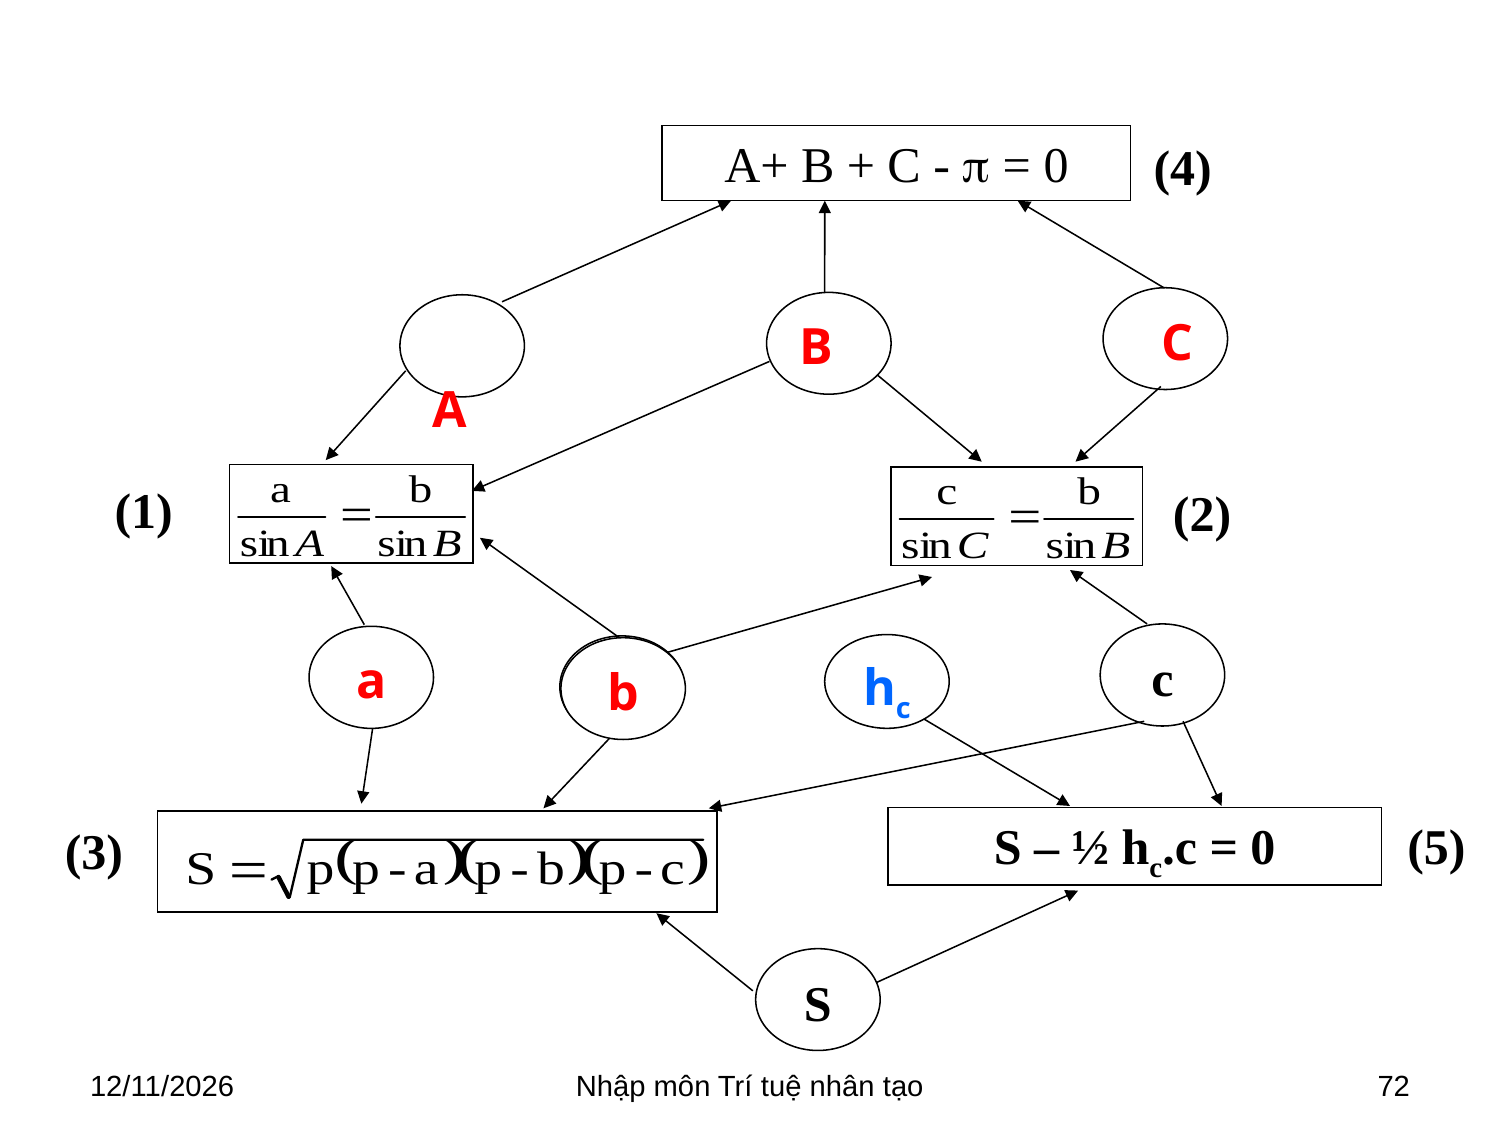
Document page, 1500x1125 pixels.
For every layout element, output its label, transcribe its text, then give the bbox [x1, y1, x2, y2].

text_box [357, 728, 373, 804]
footer Nhập môn Trí tuệ nhân tạo [512, 1024, 988, 1103]
text_box [1075, 386, 1161, 462]
text_box [982, 754, 1071, 806]
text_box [157, 810, 718, 913]
text_box [478, 361, 770, 492]
text_box [660, 921, 753, 991]
text_box [1182, 721, 1223, 806]
text_box (4) [1138, 127, 1247, 201]
text_box B [766, 292, 892, 395]
text_box (3) [50, 812, 154, 886]
text_box [876, 890, 1079, 983]
text_box [479, 537, 619, 637]
text_box C [1103, 287, 1228, 390]
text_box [891, 467, 1143, 566]
text_box [543, 739, 609, 809]
text_box [325, 370, 406, 461]
text_box b [560, 637, 686, 740]
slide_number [74, 1024, 426, 1103]
text_box a [309, 626, 434, 729]
text_box [501, 200, 731, 302]
text_box A [399, 294, 525, 397]
text_box [1071, 572, 1148, 625]
text_box S [755, 948, 881, 1051]
text_box [708, 721, 1145, 812]
text_box (5) [1392, 807, 1500, 881]
text_box [876, 374, 982, 462]
slide_number 72 [1074, 1024, 1426, 1103]
text_box (1) [99, 471, 207, 544]
text_box [818, 200, 831, 293]
text_box A+ B + C -  = 0 [661, 125, 1131, 201]
text_box [331, 572, 365, 625]
text_box S – ½ hc.c = 0 [887, 807, 1382, 886]
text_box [229, 465, 473, 563]
text_box (2) [1158, 473, 1266, 547]
text_box c [1100, 623, 1225, 727]
text_box hc [824, 634, 950, 729]
text_box [668, 574, 933, 653]
text_box [1017, 200, 1164, 288]
